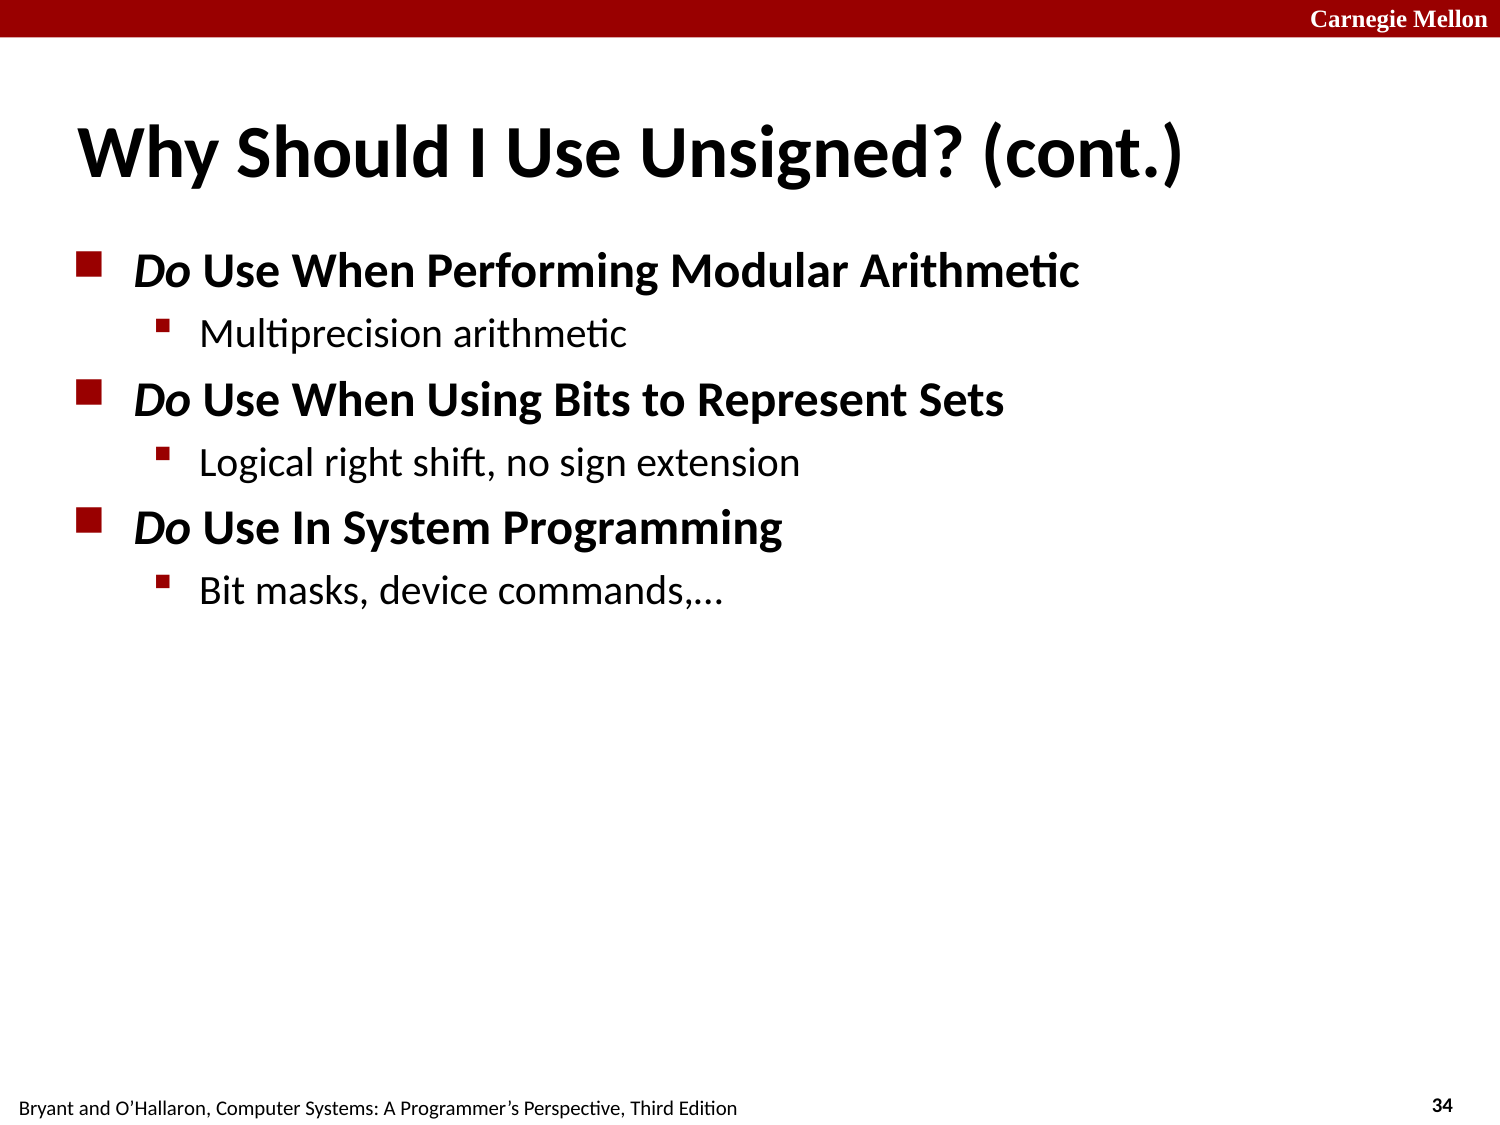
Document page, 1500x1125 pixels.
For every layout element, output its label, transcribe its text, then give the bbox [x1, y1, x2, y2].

title Why Should I Use Unsigned? (cont.) [62, 99, 1285, 195]
list Do Use When Performing Modular Arithmetic Multiprecision arithmetic Do Use When Using Bits to Represent Sets Logical right shift, no sign extension Do Use In System Programming Bit masks, device commands,… [61, 230, 1426, 1088]
